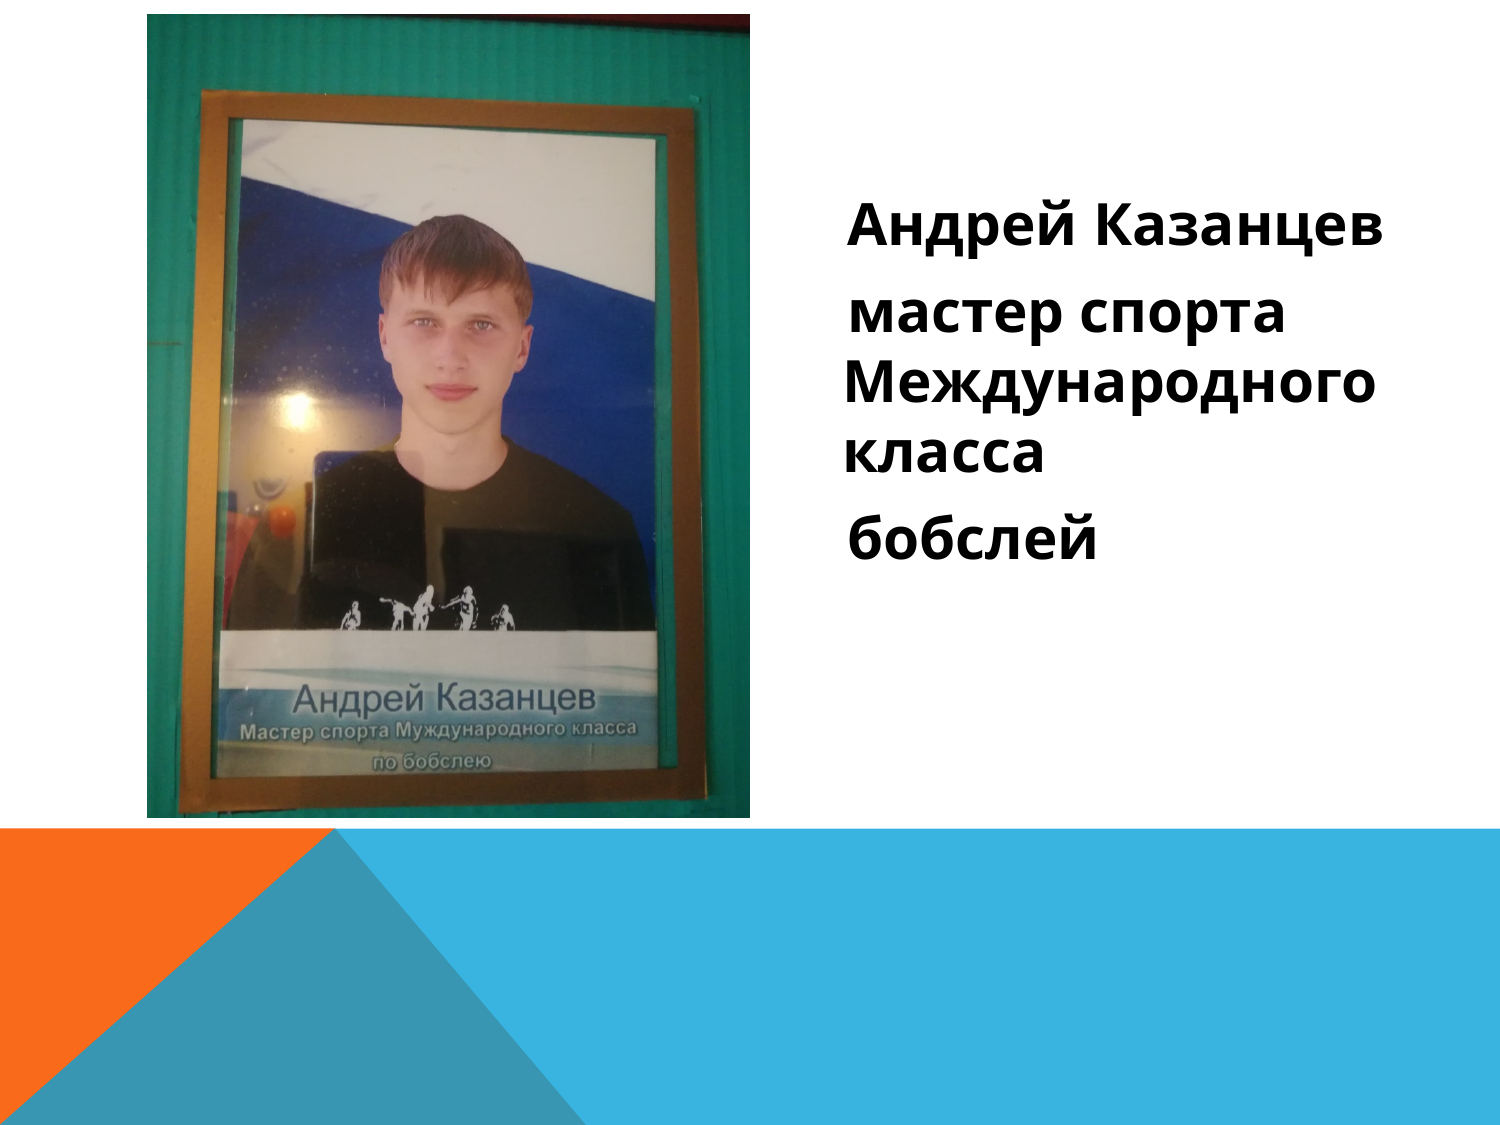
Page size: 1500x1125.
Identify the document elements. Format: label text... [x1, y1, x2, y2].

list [147, 14, 751, 818]
list Андрей Казанцев мастер спорта Международного класса бобслей [771, 179, 1500, 799]
